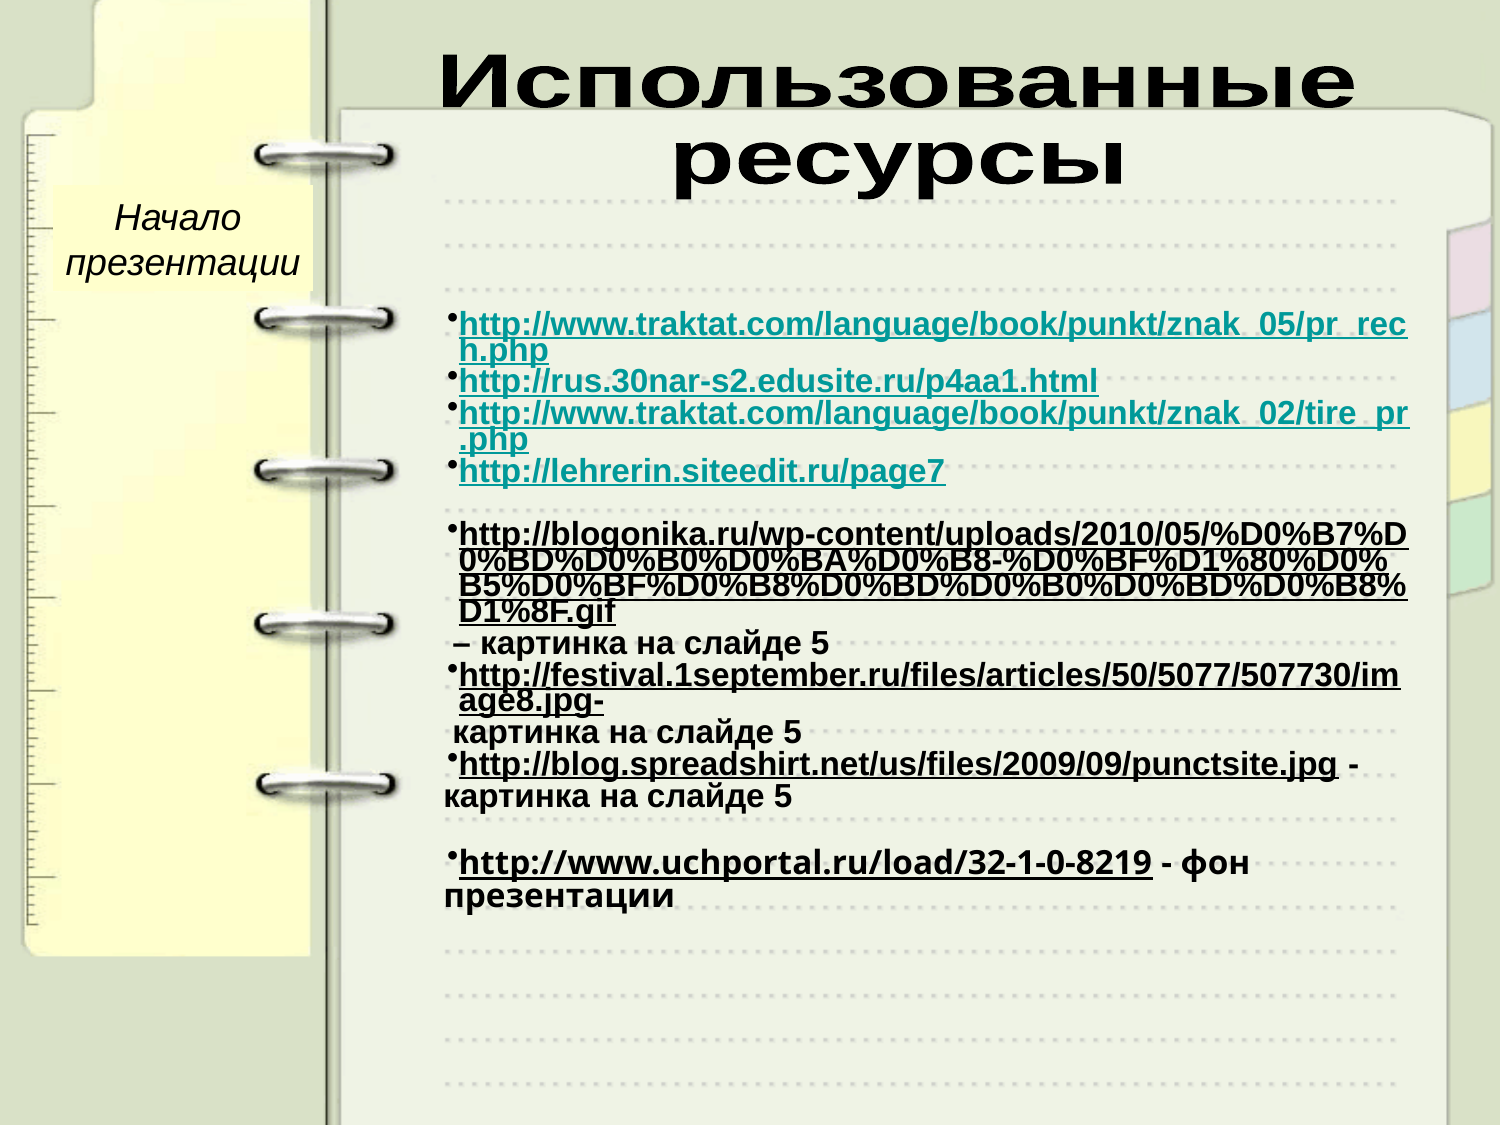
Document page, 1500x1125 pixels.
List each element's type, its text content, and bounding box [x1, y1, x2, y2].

text_box Начало презентации [53, 184, 314, 291]
picture [0, 0, 1500, 1125]
list http://www.traktat.com/language/book/punkt/znak_05/pr_rech.php http://rus.30nar-s2.edusite.ru/p4aa1.html http://www.traktat.com/language/book/punkt/znak_02/tire_pr.php http://lehrerin.siteedit.ru/page7 http://blogonika.ru/wp-content/uploads/2010/05/%D0%B7%D0%BD%D0%B0%D0%BA%D0%B8-%D0%BF%D1%80%D0%B5%D0%BF%D0%B8%D0%BD%D0%B0%D0%BD%D0%B8%D1%8F.gif – картинка на слайде 5 http://festival.1september.ru/files/articles/50/5077/507730/image8.jpg- картинка на слайде 5 http://blog.spreadshirt.net/us/files/2009/09/punctsite.jpg - картинка на слайде 5 http://www.uchportal.ru/load/32-1-0-8219 - фон презентации [371, 262, 1426, 1006]
